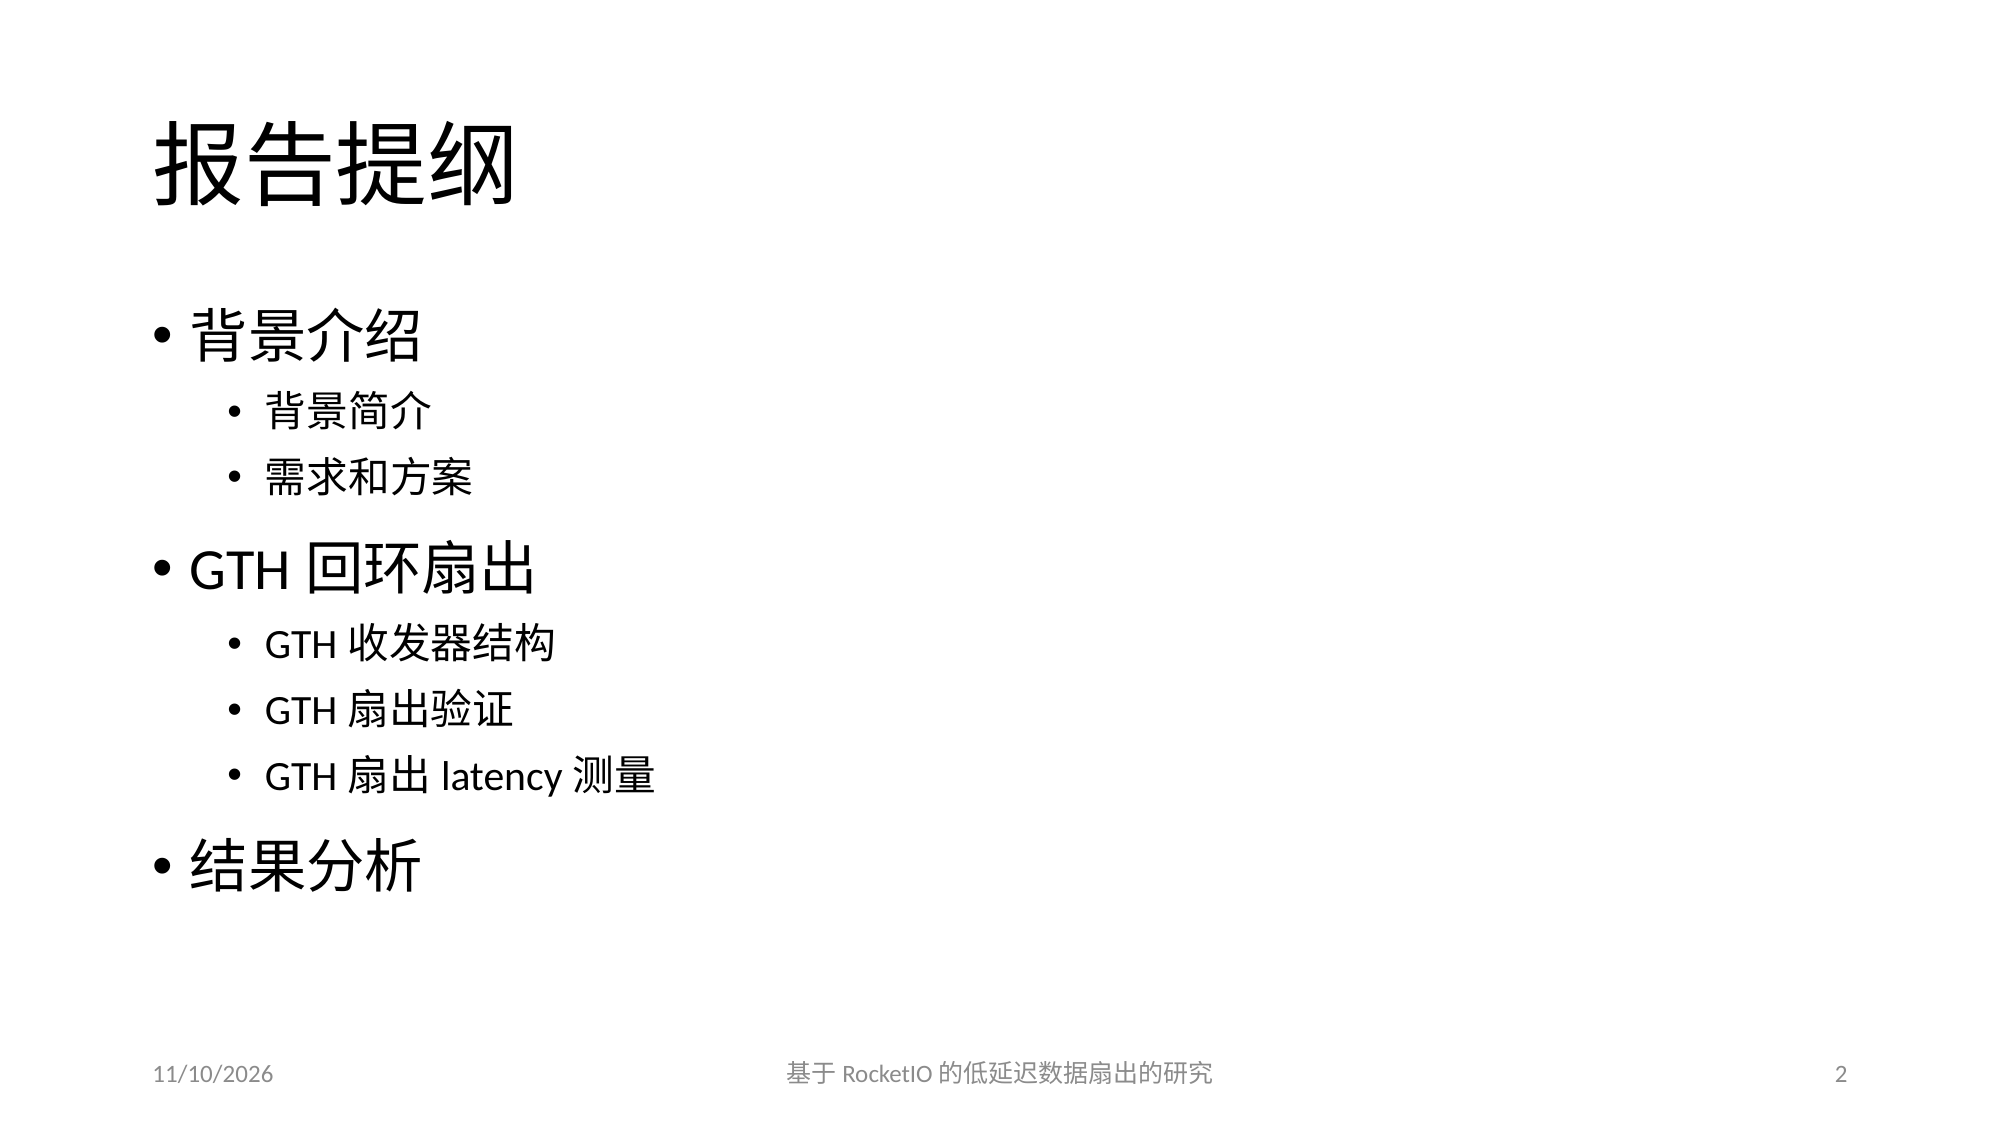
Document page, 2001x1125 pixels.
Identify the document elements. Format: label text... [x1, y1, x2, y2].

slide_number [137, 1042, 588, 1103]
slide_number 2 [1412, 1042, 1863, 1103]
footer 基于RocketIO的低延迟数据扇出的研究 [662, 1042, 1338, 1103]
title 报告提纲 [137, 59, 1863, 278]
list 背景介绍 背景简介 需求和方案 GTH回环扇出 GTH收发器结构 GTH扇出验证 GTH扇出latency测量 结果分析 [137, 299, 1863, 1014]
